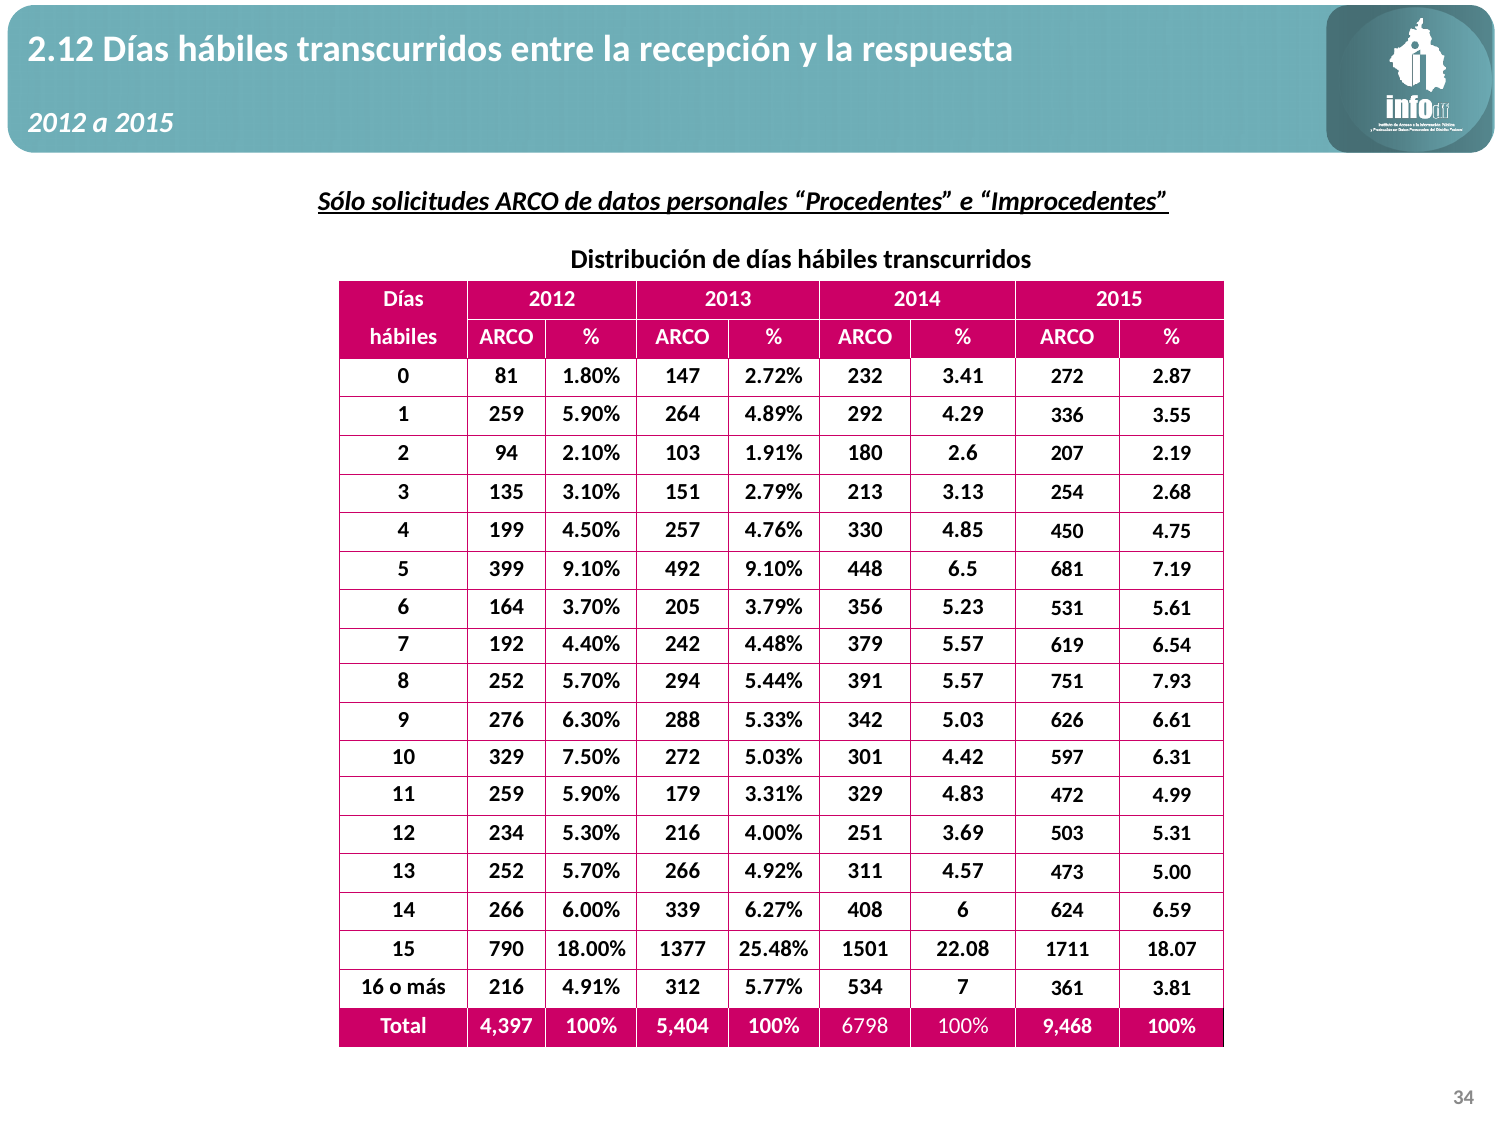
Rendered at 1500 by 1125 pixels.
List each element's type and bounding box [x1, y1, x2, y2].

table_cell [1120, 931, 1223, 969]
table_cell [1016, 893, 1119, 930]
table_cell [637, 741, 728, 776]
table_cell [820, 816, 910, 853]
table_cell [637, 590, 728, 628]
table_cell [637, 320, 728, 358]
table_cell [911, 854, 1015, 892]
table_cell [546, 1009, 636, 1046]
table_cell [1120, 970, 1223, 1008]
table_cell [468, 741, 545, 776]
table_cell [729, 397, 819, 435]
table_cell [340, 629, 467, 663]
table_cell [340, 475, 467, 512]
table_cell [820, 397, 910, 435]
table_cell [546, 664, 636, 702]
table_cell [340, 590, 467, 628]
table_cell [468, 475, 545, 512]
table_cell [729, 629, 819, 663]
table_cell [729, 816, 819, 853]
table_cell [820, 777, 910, 815]
table_cell [820, 1009, 910, 1047]
table_header [1016, 282, 1223, 319]
table_cell [729, 320, 819, 358]
table_cell [729, 664, 819, 702]
table_cell [820, 513, 910, 551]
table_cell [468, 816, 545, 853]
table_cell [911, 777, 1015, 815]
table_cell [637, 397, 728, 435]
table_cell [340, 777, 467, 815]
table_cell [468, 320, 545, 358]
table_header [340, 282, 467, 320]
table_cell [546, 359, 636, 396]
table_cell [340, 703, 467, 740]
table_cell [340, 359, 467, 396]
table_cell [546, 816, 636, 853]
table_cell [546, 513, 636, 551]
table_header [637, 282, 819, 319]
table_cell [729, 893, 819, 930]
table_cell [468, 931, 545, 969]
table_cell [340, 854, 467, 892]
table_cell [546, 854, 636, 892]
table_cell [468, 777, 545, 815]
table_cell [1016, 777, 1119, 815]
table_cell [729, 590, 819, 628]
table_cell [546, 475, 636, 512]
table_cell [911, 629, 1015, 663]
table_cell [340, 664, 467, 702]
table_cell [1120, 475, 1223, 512]
table_cell [1120, 629, 1223, 663]
table_cell [1016, 854, 1119, 892]
table_cell [637, 664, 728, 702]
table_cell [637, 552, 728, 589]
table_cell [546, 703, 636, 740]
table_cell [820, 359, 910, 396]
table_cell [1016, 513, 1119, 551]
table_cell [1016, 320, 1119, 396]
table_cell [546, 436, 636, 474]
picture [7, 17, 12, 141]
table_cell [637, 893, 728, 930]
table_cell [820, 741, 910, 776]
table_cell [820, 931, 910, 969]
table_cell [911, 1009, 1015, 1046]
table_cell [468, 893, 545, 930]
text_box [12, 10, 1329, 152]
table_cell [729, 475, 819, 512]
table_cell [468, 397, 545, 435]
text_box [222, 175, 1265, 223]
table_cell [911, 590, 1015, 628]
table_cell [1120, 893, 1223, 930]
table_cell [1120, 854, 1223, 892]
table_cell [637, 1009, 728, 1046]
table_cell [911, 320, 1015, 396]
table_cell [820, 436, 910, 474]
table_cell [820, 664, 910, 702]
table_cell [637, 475, 728, 512]
table_cell [1016, 436, 1119, 474]
table_cell [1120, 741, 1223, 776]
table_cell [468, 436, 545, 474]
table_cell [546, 629, 636, 663]
slide_number [1416, 1056, 1490, 1117]
table_cell [1120, 590, 1223, 628]
table_cell [468, 513, 545, 551]
table_cell [1016, 816, 1119, 853]
table_cell [637, 359, 728, 396]
table_cell [729, 970, 819, 1008]
table_cell [468, 970, 545, 1008]
table_cell [1016, 397, 1119, 435]
table_cell [468, 629, 545, 663]
table_cell [546, 931, 636, 969]
table_cell [340, 893, 467, 930]
table_cell [911, 893, 1015, 930]
table_cell [637, 854, 728, 892]
table_cell [340, 741, 467, 776]
table_cell [1120, 436, 1223, 474]
table_cell [729, 436, 819, 474]
table_cell [1016, 741, 1119, 776]
table_cell [468, 703, 545, 740]
table_cell [1016, 703, 1119, 740]
table_cell [1120, 777, 1223, 815]
table_cell [340, 397, 467, 435]
table_cell [637, 816, 728, 853]
table_cell [1120, 552, 1223, 589]
table_cell [729, 513, 819, 551]
table_cell [1016, 629, 1119, 663]
table_cell [911, 436, 1015, 474]
table_cell [911, 931, 1015, 969]
table_cell [1120, 320, 1223, 396]
table_cell [546, 397, 636, 435]
table_cell [468, 359, 545, 396]
table_cell [1016, 931, 1119, 969]
picture [19, 5, 1495, 153]
table_cell [911, 664, 1015, 702]
table_cell [729, 931, 819, 969]
table_cell [911, 397, 1015, 435]
table_cell [911, 816, 1015, 853]
table_cell [820, 629, 910, 663]
table_cell [911, 703, 1015, 740]
table_cell [637, 513, 728, 551]
table_cell [546, 552, 636, 589]
table_cell [637, 629, 728, 663]
table_cell [1016, 1009, 1119, 1046]
table_cell [546, 320, 636, 358]
table_cell [1016, 552, 1119, 589]
table_cell [637, 436, 728, 474]
table_cell [546, 893, 636, 930]
table_cell [546, 741, 636, 776]
table_header [468, 282, 636, 319]
table_cell [729, 777, 819, 815]
table_cell [340, 436, 467, 474]
table_cell [468, 552, 545, 589]
table_cell [820, 320, 910, 358]
table_cell [468, 664, 545, 702]
table_cell [729, 359, 819, 396]
table_cell [1120, 664, 1223, 702]
table_cell [911, 475, 1015, 512]
table_cell [340, 931, 467, 969]
table_cell [1016, 590, 1119, 628]
table_cell [637, 970, 728, 1008]
table_cell [820, 590, 910, 628]
table_cell [1016, 970, 1119, 1008]
table_cell [820, 475, 910, 512]
table_cell [1016, 664, 1119, 702]
table_cell [340, 320, 467, 358]
table_cell [546, 777, 636, 815]
table_cell [729, 1009, 819, 1046]
table_cell [820, 893, 910, 930]
table_cell [1120, 816, 1223, 853]
table_cell [340, 513, 467, 551]
table_cell [911, 552, 1015, 589]
table_cell [637, 777, 728, 815]
table_cell [820, 552, 910, 589]
table_cell [729, 741, 819, 776]
table_cell [1120, 397, 1223, 435]
table_cell [468, 590, 545, 628]
table_cell [820, 970, 910, 1008]
table_cell [340, 1009, 467, 1046]
table_cell [729, 552, 819, 589]
table_cell [1120, 1009, 1223, 1046]
text_box [503, 234, 1099, 282]
table_cell [637, 931, 728, 969]
table_cell [1120, 513, 1223, 551]
table_cell [911, 513, 1015, 551]
table_cell [340, 816, 467, 853]
table_cell [820, 703, 910, 740]
table_cell [546, 970, 636, 1008]
table_cell [340, 552, 467, 589]
table_cell [729, 854, 819, 892]
table_cell [637, 703, 728, 740]
table_cell [911, 741, 1015, 776]
table_cell [1120, 703, 1223, 740]
table_cell [340, 970, 467, 1008]
table_cell [546, 590, 636, 628]
table_cell [1016, 475, 1119, 512]
table_cell [729, 703, 819, 740]
table_cell [911, 970, 1015, 1008]
table_cell [468, 1009, 545, 1046]
table_cell [820, 854, 910, 892]
table_cell [468, 854, 545, 892]
table_header [820, 282, 1015, 319]
